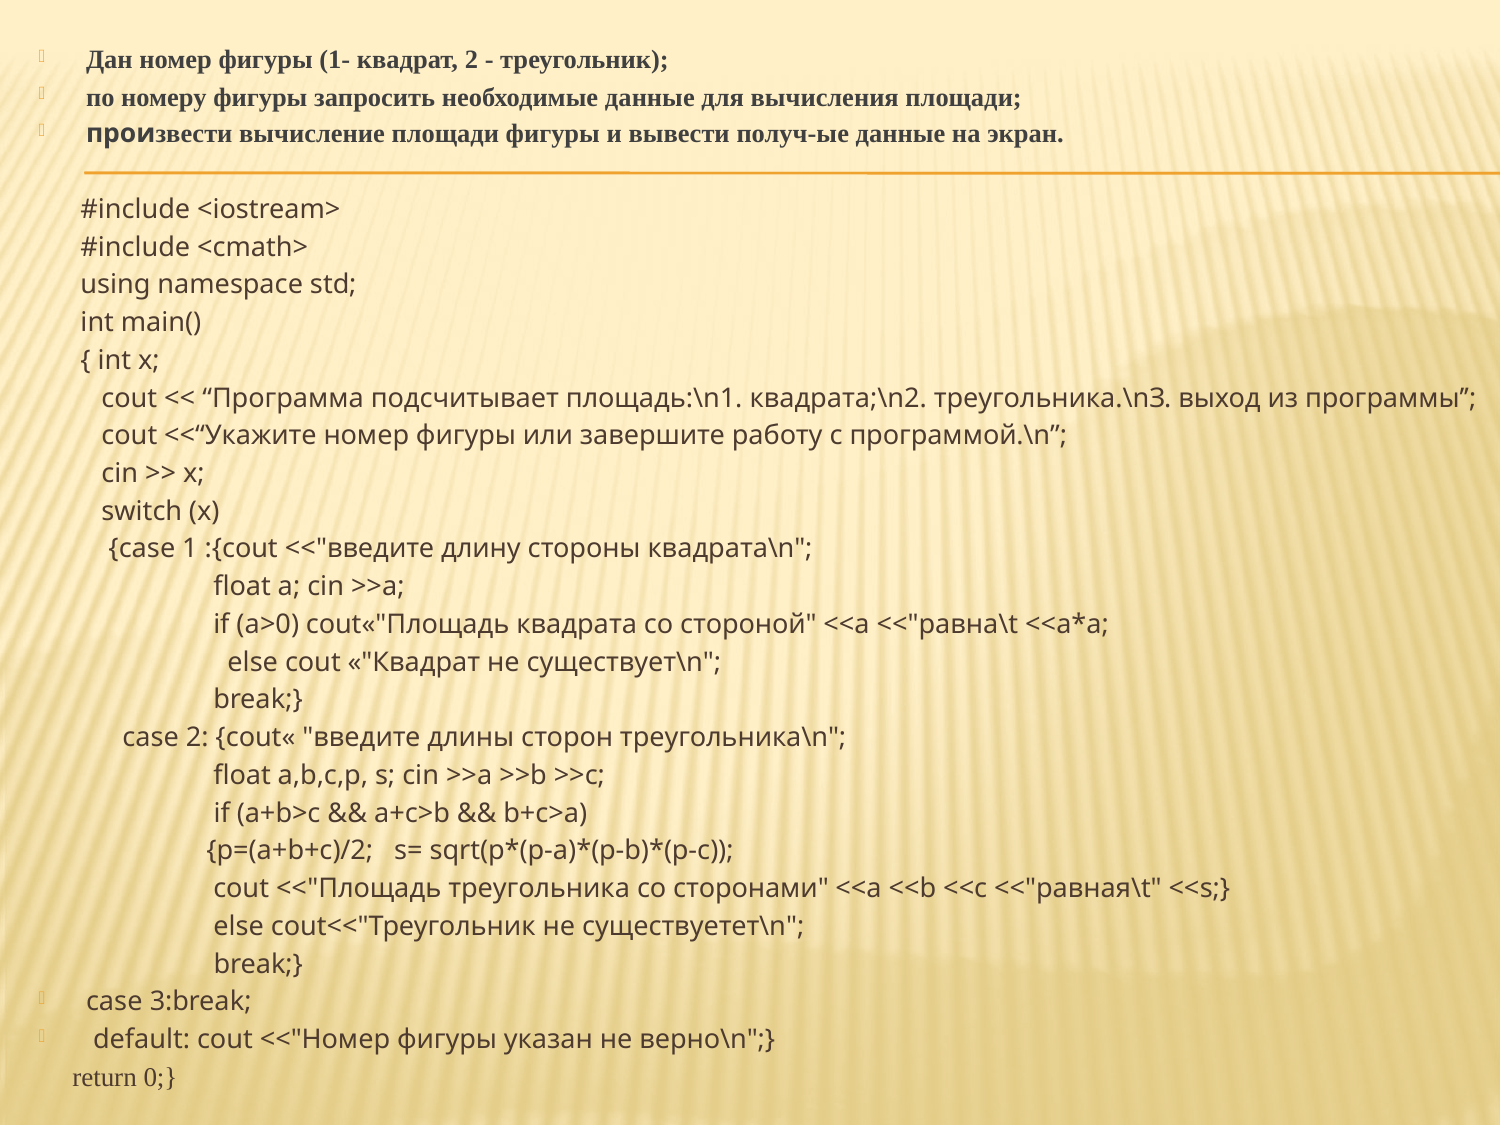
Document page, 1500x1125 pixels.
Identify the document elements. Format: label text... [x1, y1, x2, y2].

list Дан номер фигуры (1- квадрат, 2 - треугольник); по номеру фигуры запросить необходимые данные для вычисления площади; произвести вычисление площади фигуры и вывести получ-ые данные на экран. #include <iostream> #include <cmath> using namespace std; int main() { int x; cout << “Программа подсчитывает площадь:\n1. квадрата;\n2. треугольника.\nЗ. выход из программы’’; cout <<“Укажите номер фигуры или завершите работу с программой.\n”; cin >> x; switch (x) {case 1 :{cout <<"введите длину стороны квадрата\n"; float a; cin >>a; if (a>0) cout«"Площадь квадрата со стороной" <<а <<"равна\t <<а*а; else cout «"Квадрат не существует\n"; break;} case 2: {cout« "введите длины сторон треугольника\n"; float a,b,c,p, s; cin >>a >>b >>c; if (a+b>c && a+c>b && b+c>a) {p=(a+b+c)/2; s= sqrt(p*(p-a)*(p-b)*(p-c)); cout <<"Площадь треугольника со сторонами" <<a <<b <<c <<"равная\t" <<s;} else cout<<"Tpeyгольник не существуетет\n"; break;} case 3:break; default: cout <<"Номер фигуры указан не верно\n";} return 0;} [23, 35, 1500, 1125]
